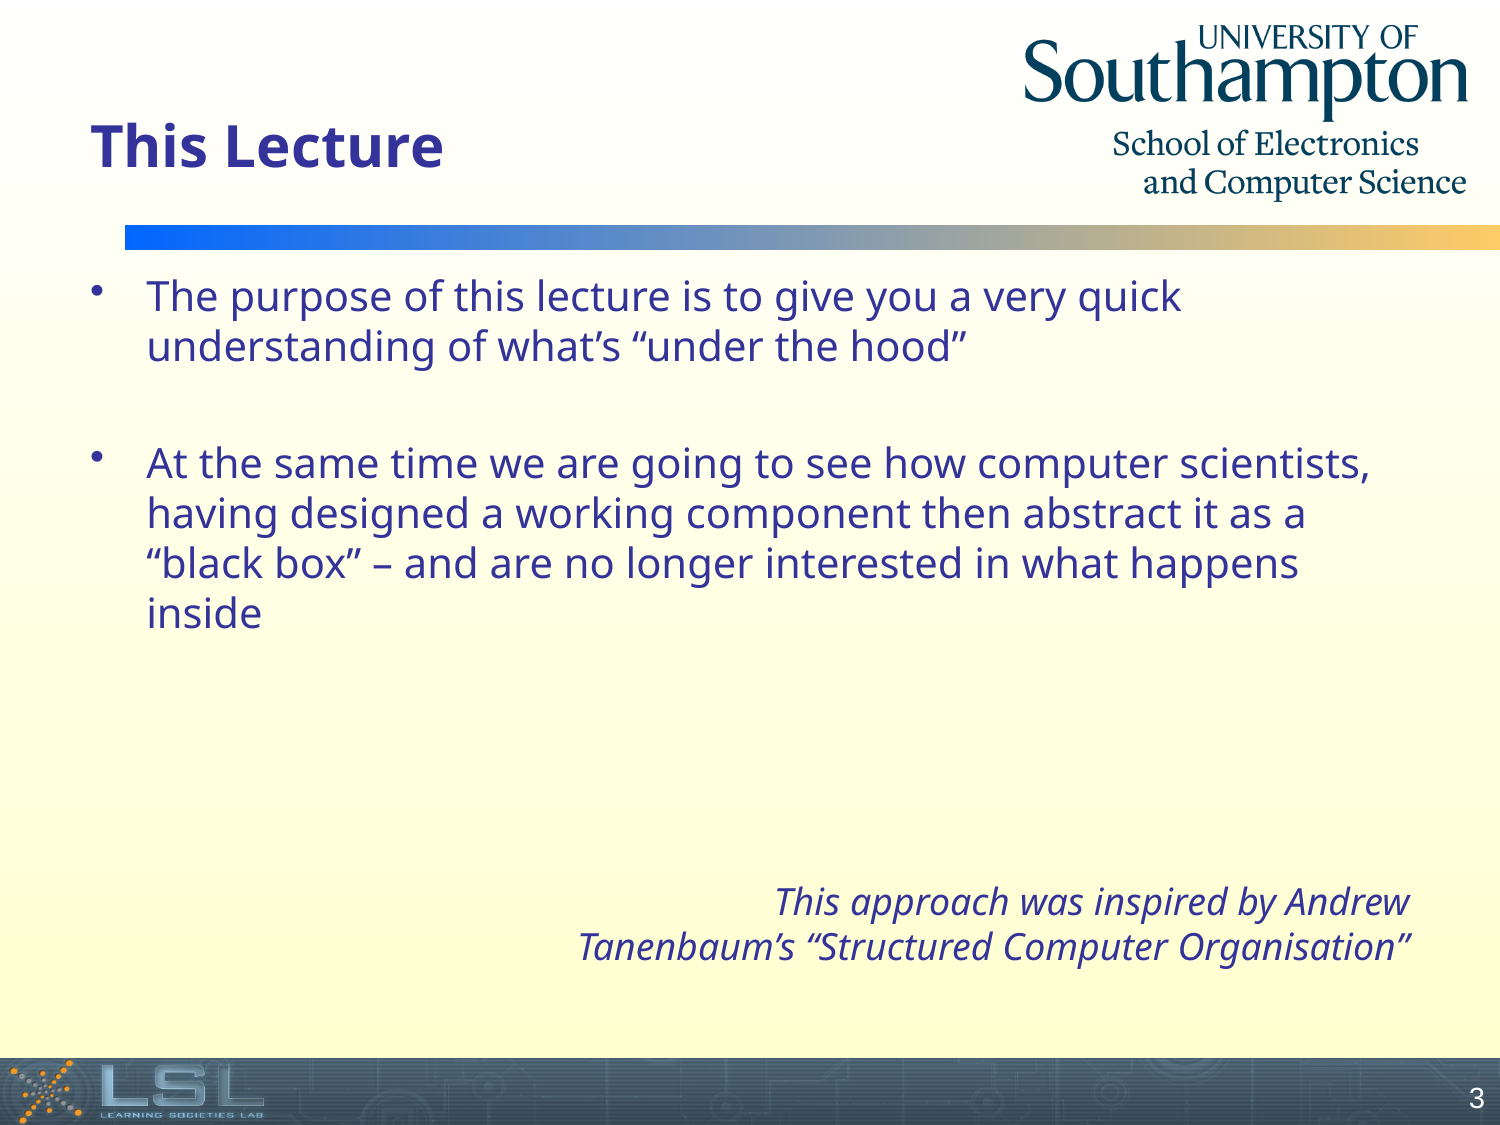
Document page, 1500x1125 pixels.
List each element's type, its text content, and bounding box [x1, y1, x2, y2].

list The purpose of this lecture is to give you a very quick understanding of what’s “under the hood” At the same time we are going to see how computer scientists, having designed a working component then abstract it as a “black box” – and are no longer interested in what happens inside This approach was inspired by Andrew Tanenbaum’s “Structured Computer Organisation” [74, 262, 1426, 1006]
title This Lecture [74, 49, 1001, 238]
picture [0, 1058, 1500, 1125]
picture [1025, 24, 1469, 202]
picture [1025, 61, 1053, 98]
